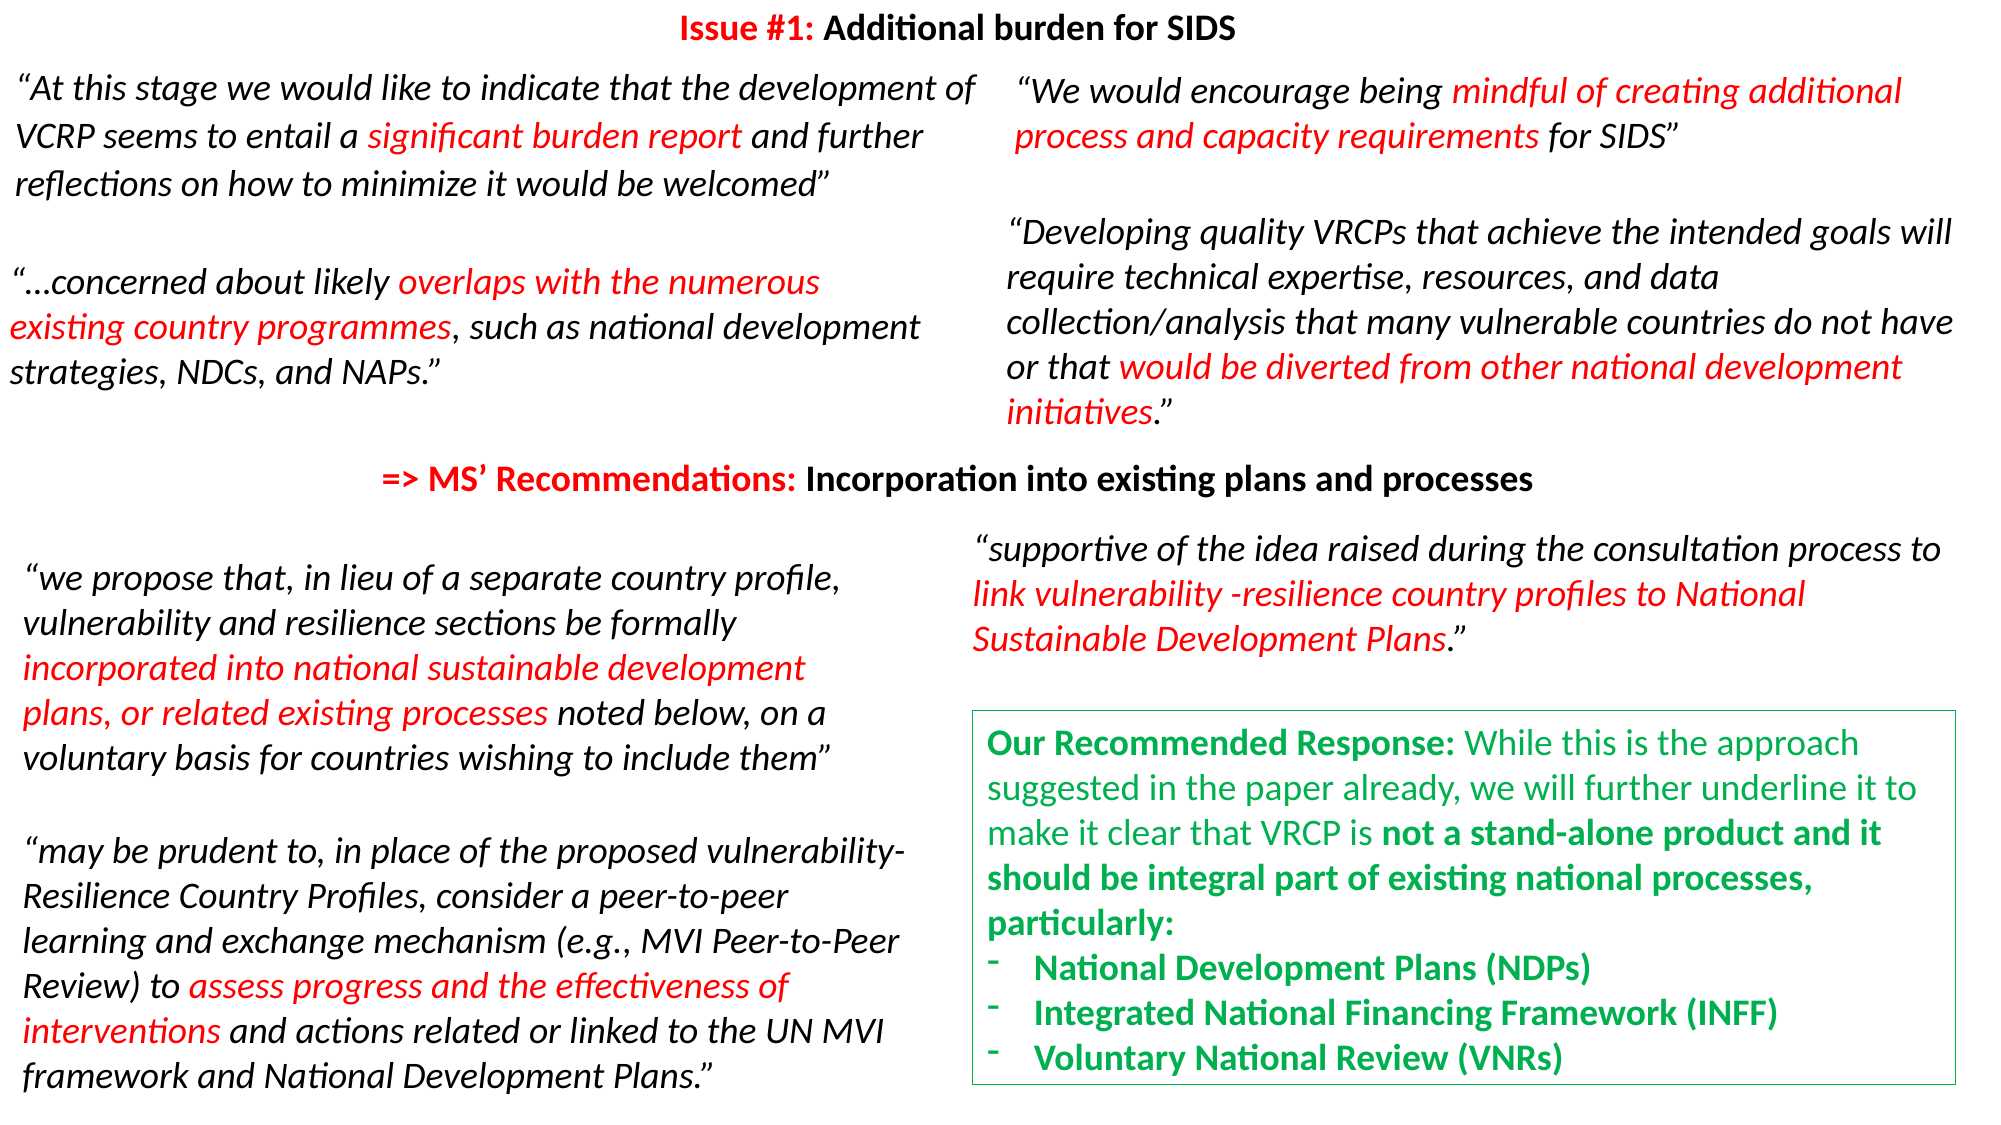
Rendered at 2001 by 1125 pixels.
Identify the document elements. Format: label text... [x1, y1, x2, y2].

text_box “we propose that, in lieu of a separate country profile, vulnerability and resilience sections be formally incorporated into national sustainable development plans, or related existing processes noted below, on a voluntary basis for countries wishing to include them” [8, 545, 886, 785]
text_box Issue #1: Additional burden for SIDS [499, 0, 1417, 56]
text_box “may be prudent to, in place of the proposed vulnerability-Resilience Country Profiles, consider a peer-to-peer learning and exchange mechanism (e.g., MVI Peer-to-Peer Review) to assess progress and the effectiveness of interventions and actions related or linked to the UN MVI framework and National Development Plans.” [7, 818, 937, 1103]
text_box “Developing quality VRCPs that achieve the intended goals will require technical expertise, resources, and data collection/analysis that many vulnerable countries do not have or that would be diverted from other national development initiatives.” [991, 199, 1992, 440]
text_box “supportive of the idea raised during the consultation process to link vulnerability -resilience country profiles to National Sustainable Development Plans.” [957, 517, 1971, 667]
text_box “At this stage we would like to indicate that the development of VCRP seems to entail a significant burden report and further reflections on how to minimize it would be welcomed” [0, 52, 1001, 212]
text_box => MS’ Recommendations: Incorporation into existing plans and processes [229, 446, 1687, 507]
text_box “…concerned about likely overlaps with the numerous existing country programmes, such as national development strategies, NDCs, and NAPs.” [0, 249, 958, 399]
text_box Our Recommended Response: While this is the approach suggested in the paper already, we will further underline it to make it clear that VRCP is not a stand-alone product and it should be integral part of existing national processes, particularly: National Development Plans (NDPs) Integrated National Financing Framework (INFF) Voluntary National Review (VNRs) [972, 710, 1956, 1085]
text_box “We would encourage being mindful of creating additional process and capacity requirements for SIDS” [999, 58, 2000, 164]
